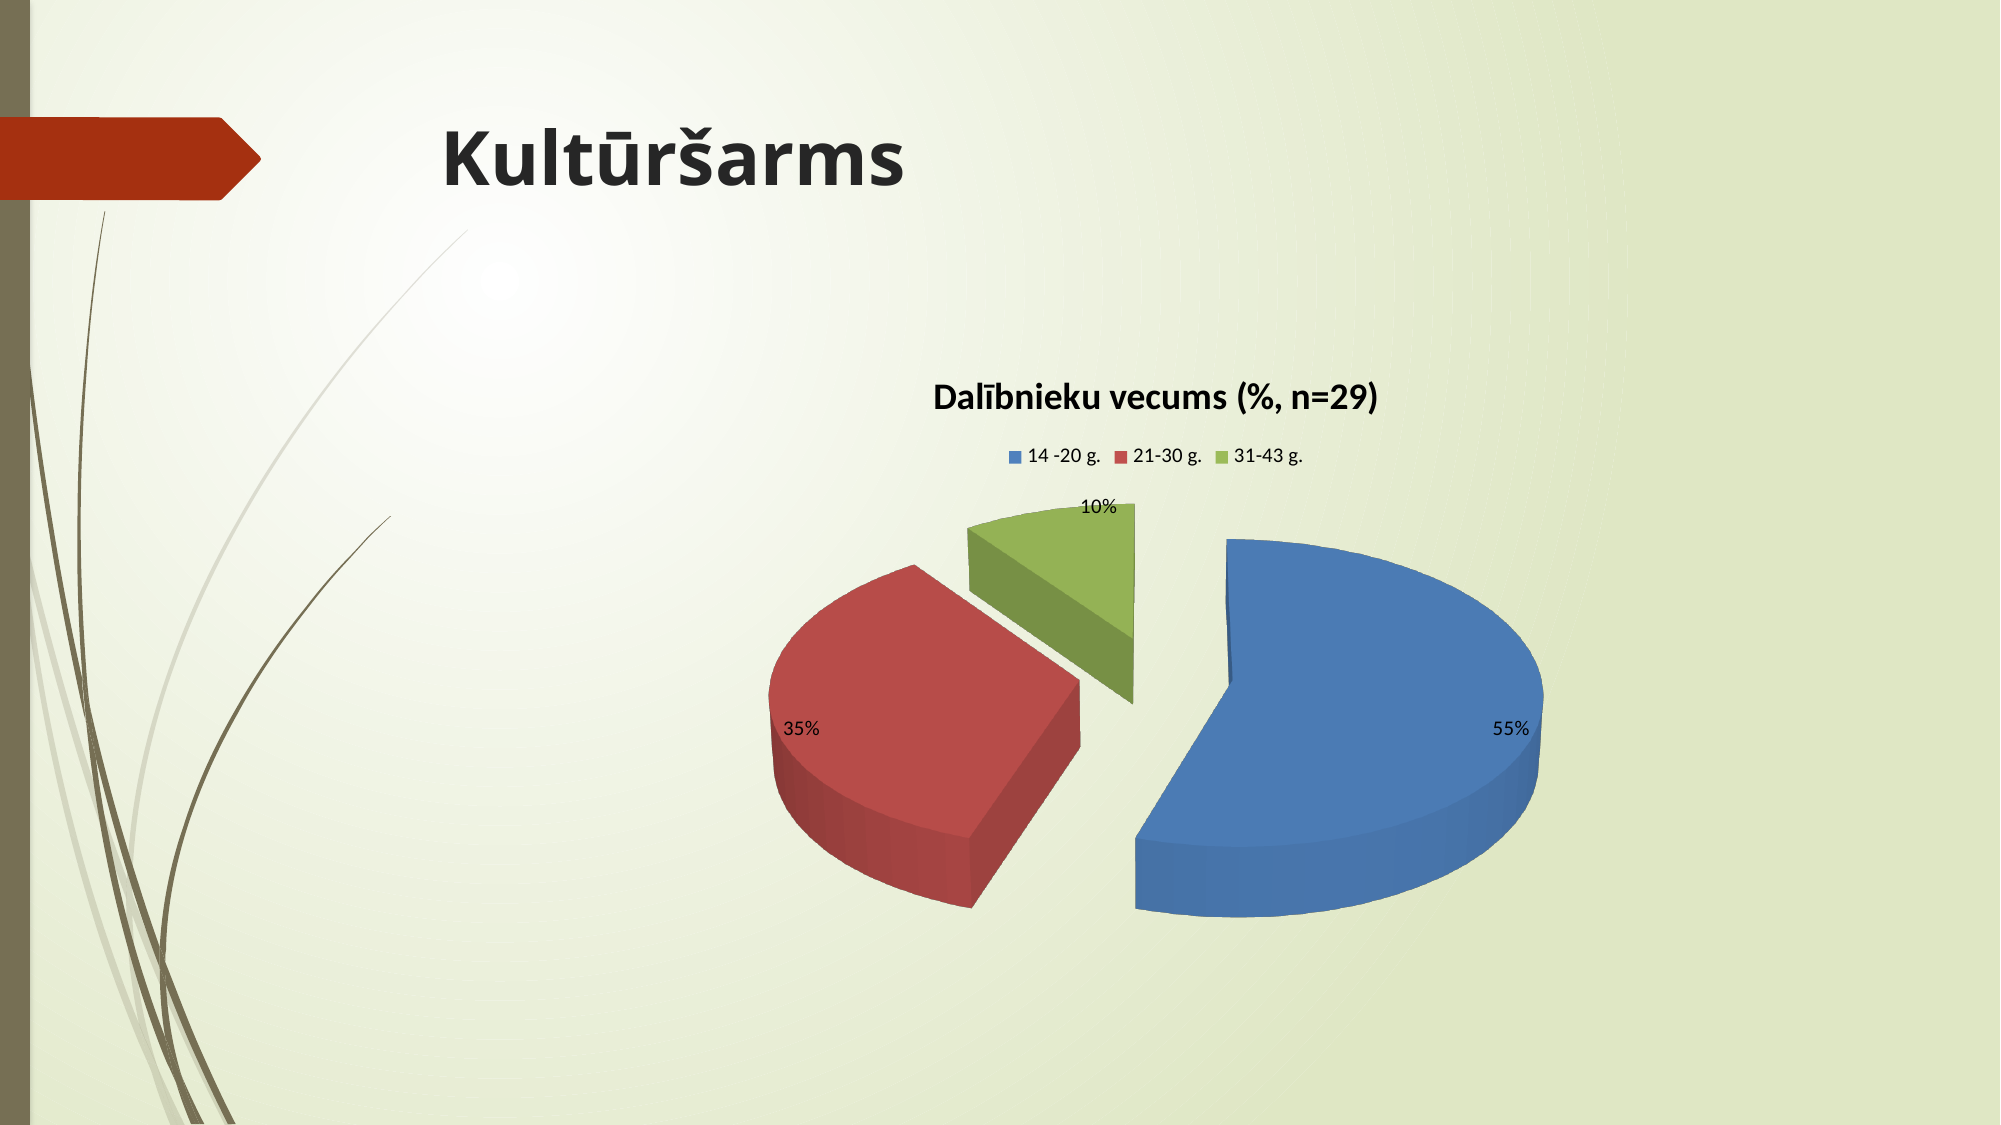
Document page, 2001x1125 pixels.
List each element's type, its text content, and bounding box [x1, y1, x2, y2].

chart [424, 349, 1888, 971]
title Kultūršarms [425, 102, 1888, 313]
